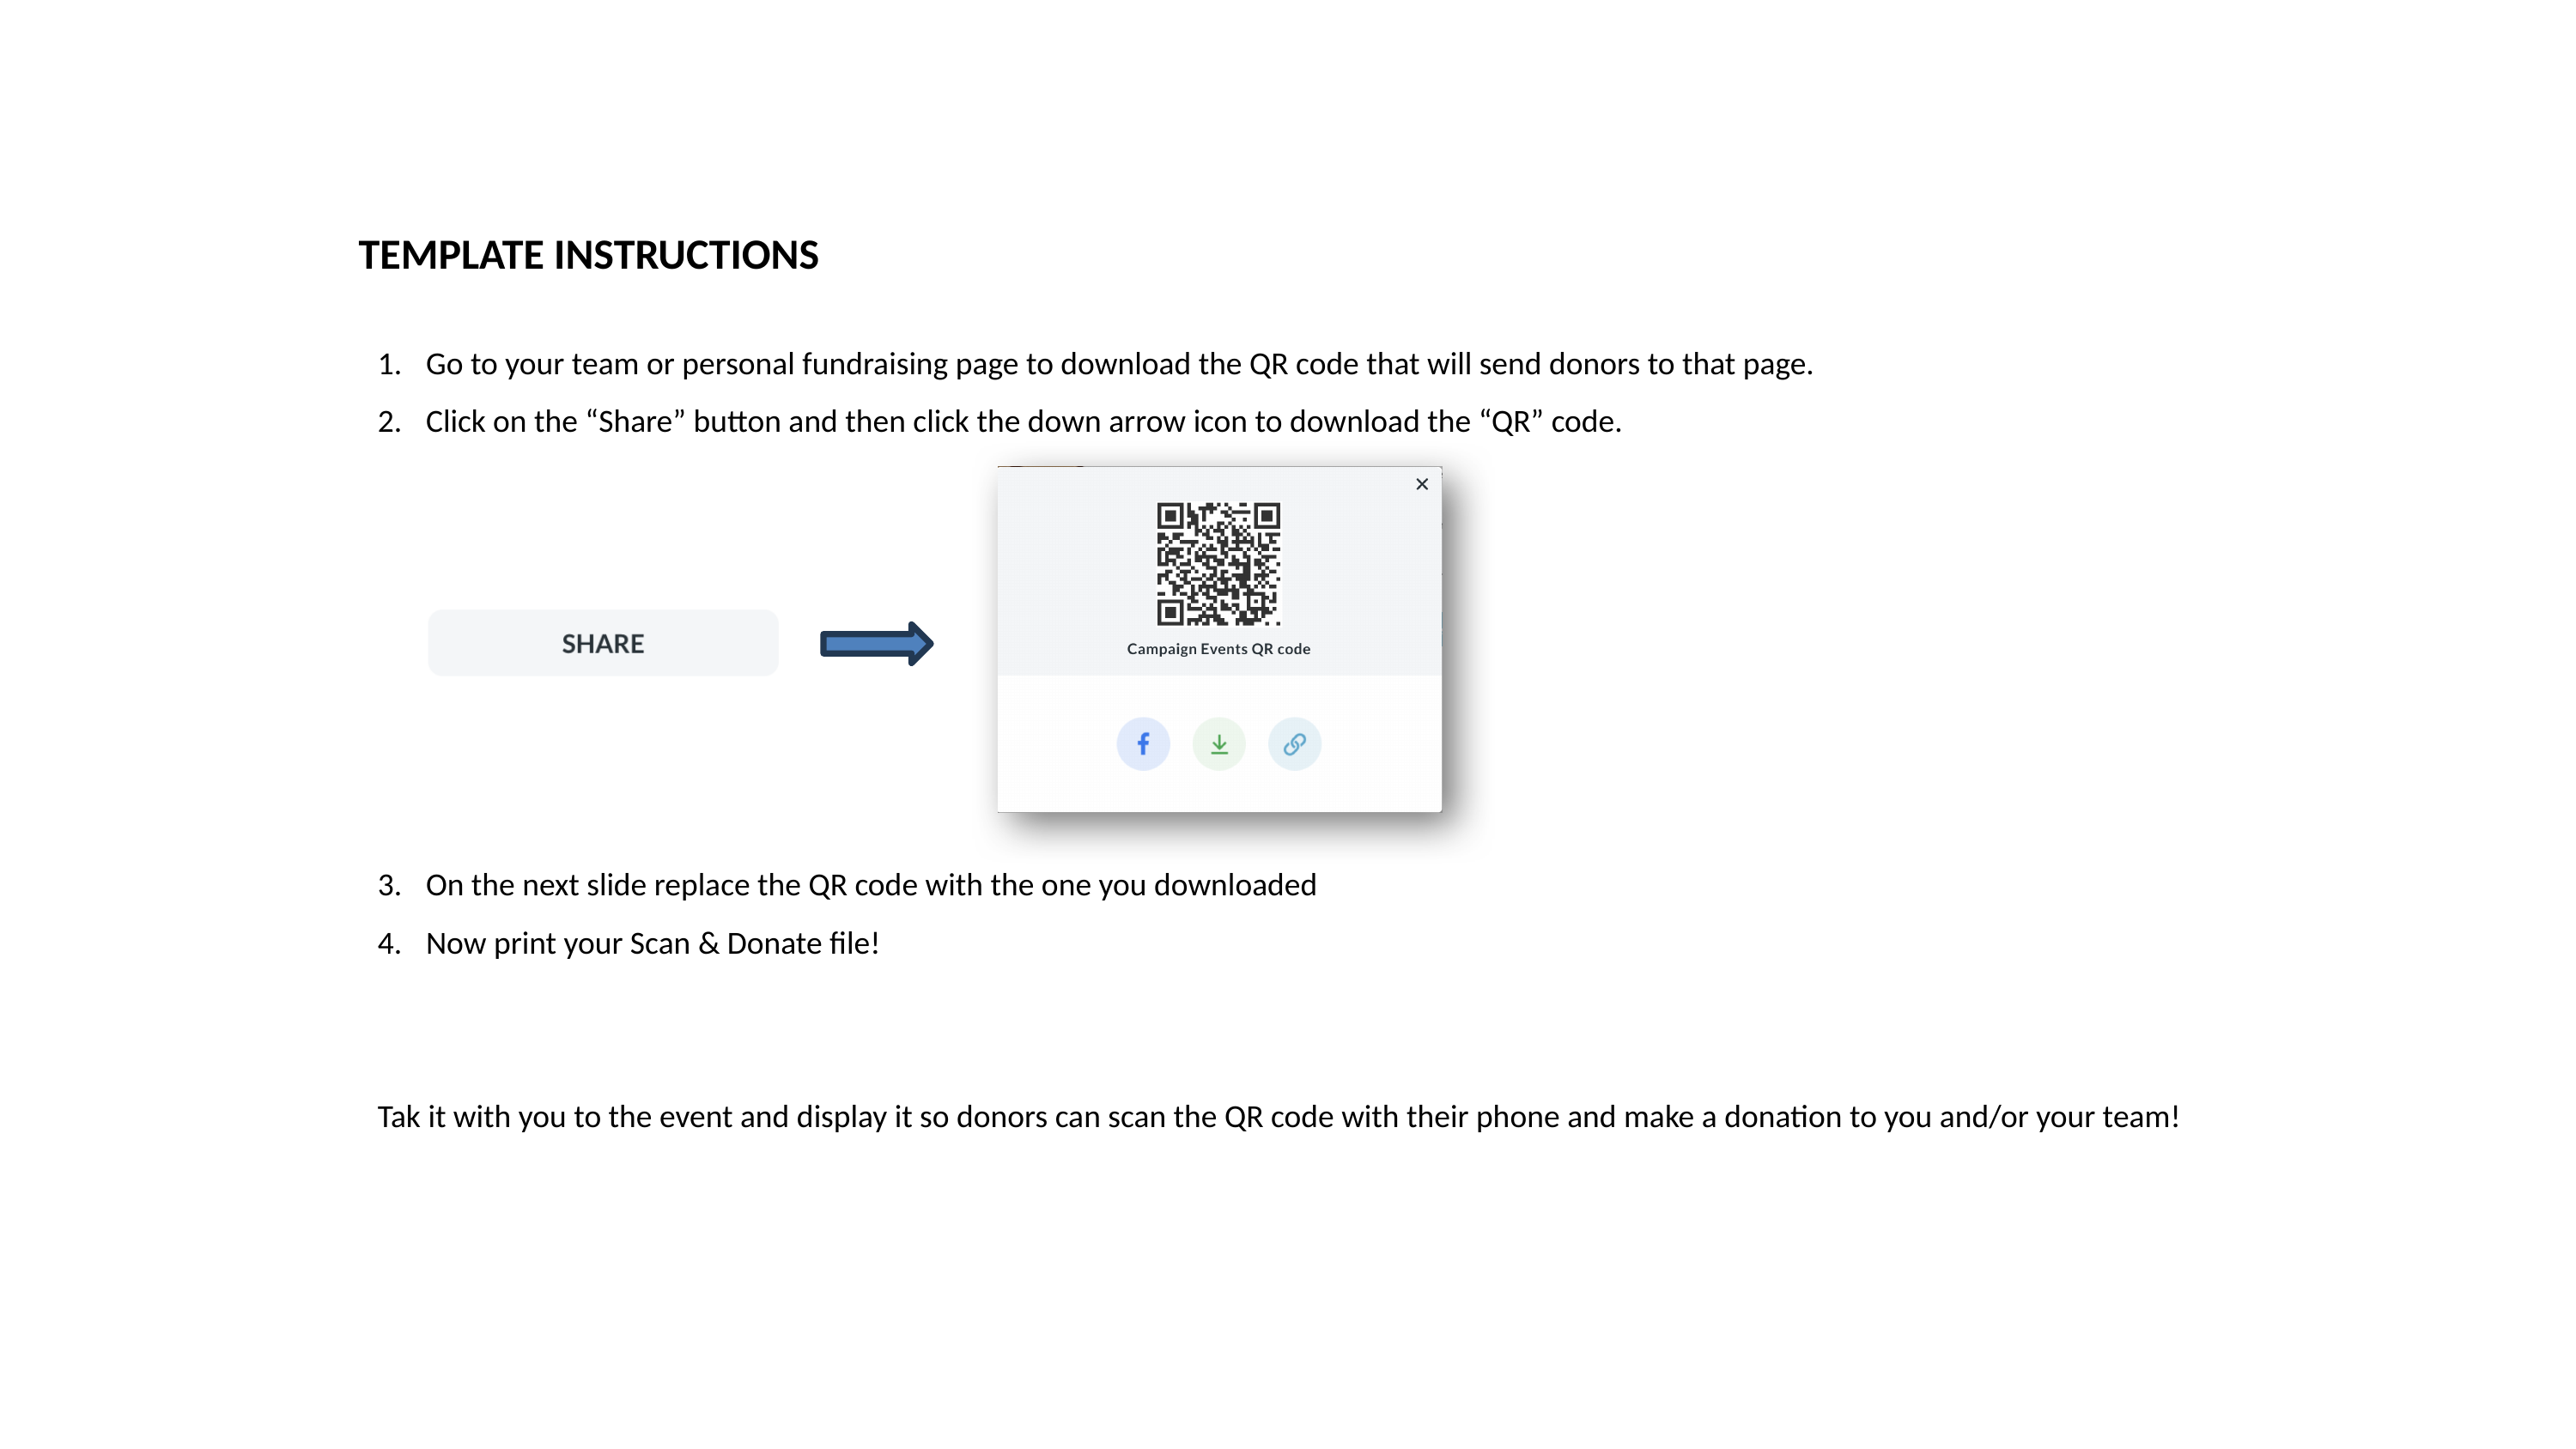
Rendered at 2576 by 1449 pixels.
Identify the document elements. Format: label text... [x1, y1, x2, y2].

picture [998, 466, 1443, 813]
text_box TEMPLATE INSTRUCTIONS [345, 220, 833, 284]
text_box [821, 622, 933, 665]
text_box Go to your team or personal fundraising page to download the QR code that will send donors to that page. Click on the “Share” button and then click the down arrow icon to download the “QR” code. On the next slide replace the QR code with the one you downloaded Now print your Scan & Donate file! Tak it with you to the event and display it so donors can scan the QR code with their phone and make a donation to you and/or your team! [365, 316, 2576, 1198]
picture [418, 595, 794, 693]
